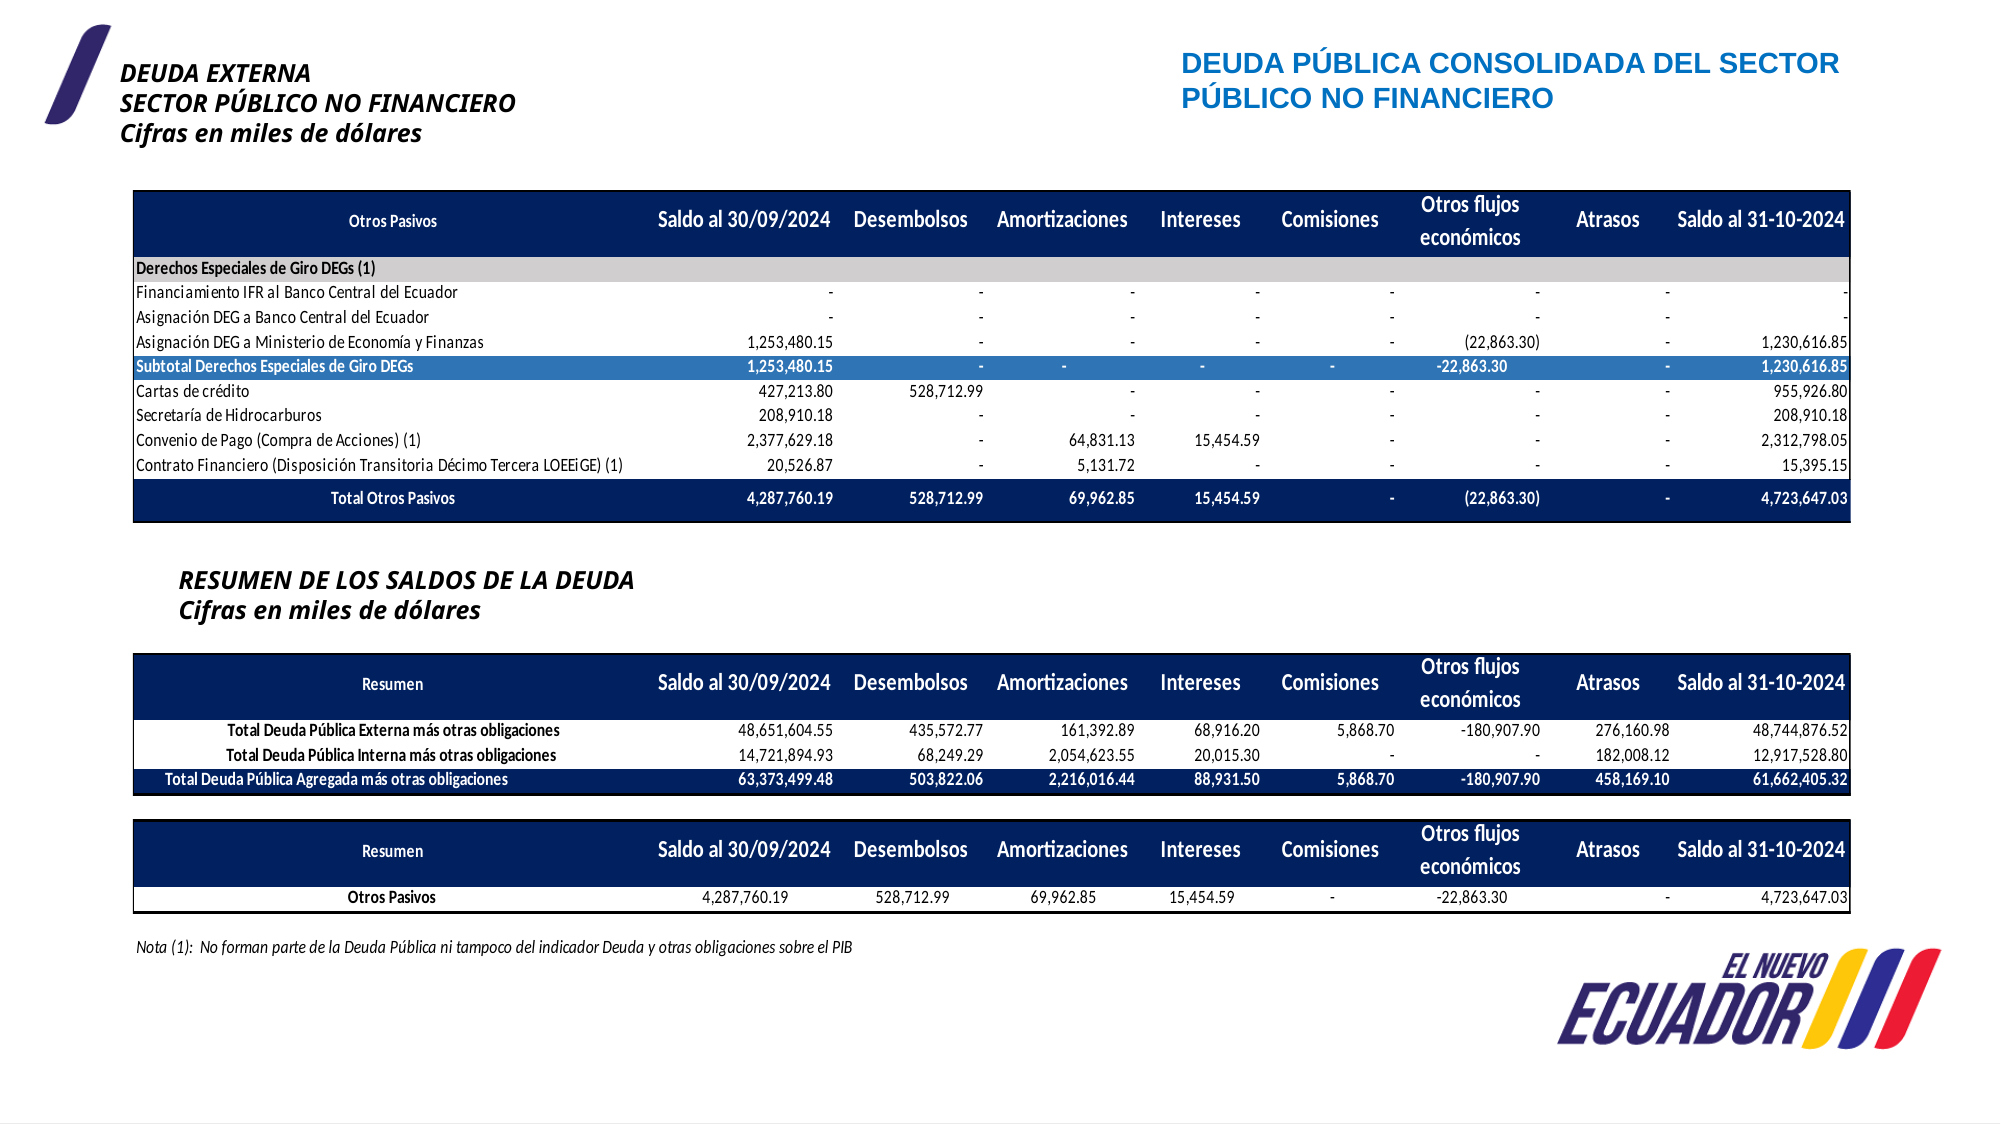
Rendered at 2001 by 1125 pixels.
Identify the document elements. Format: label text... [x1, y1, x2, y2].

picture [0, 0, 2001, 1125]
text_box DEUDA PÚBLICA CONSOLIDADA DEL SECTOR PÚBLICO NO FINANCIERO [1166, 36, 1863, 122]
text_box RESUMEN DE LOS SALDOS DE LA DEUDA Cifras en miles de dólares [163, 562, 860, 627]
text_box DEUDA EXTERNA SECTOR PÚBLICO NO FINANCIERO Cifras en miles de dólares [104, 52, 801, 153]
